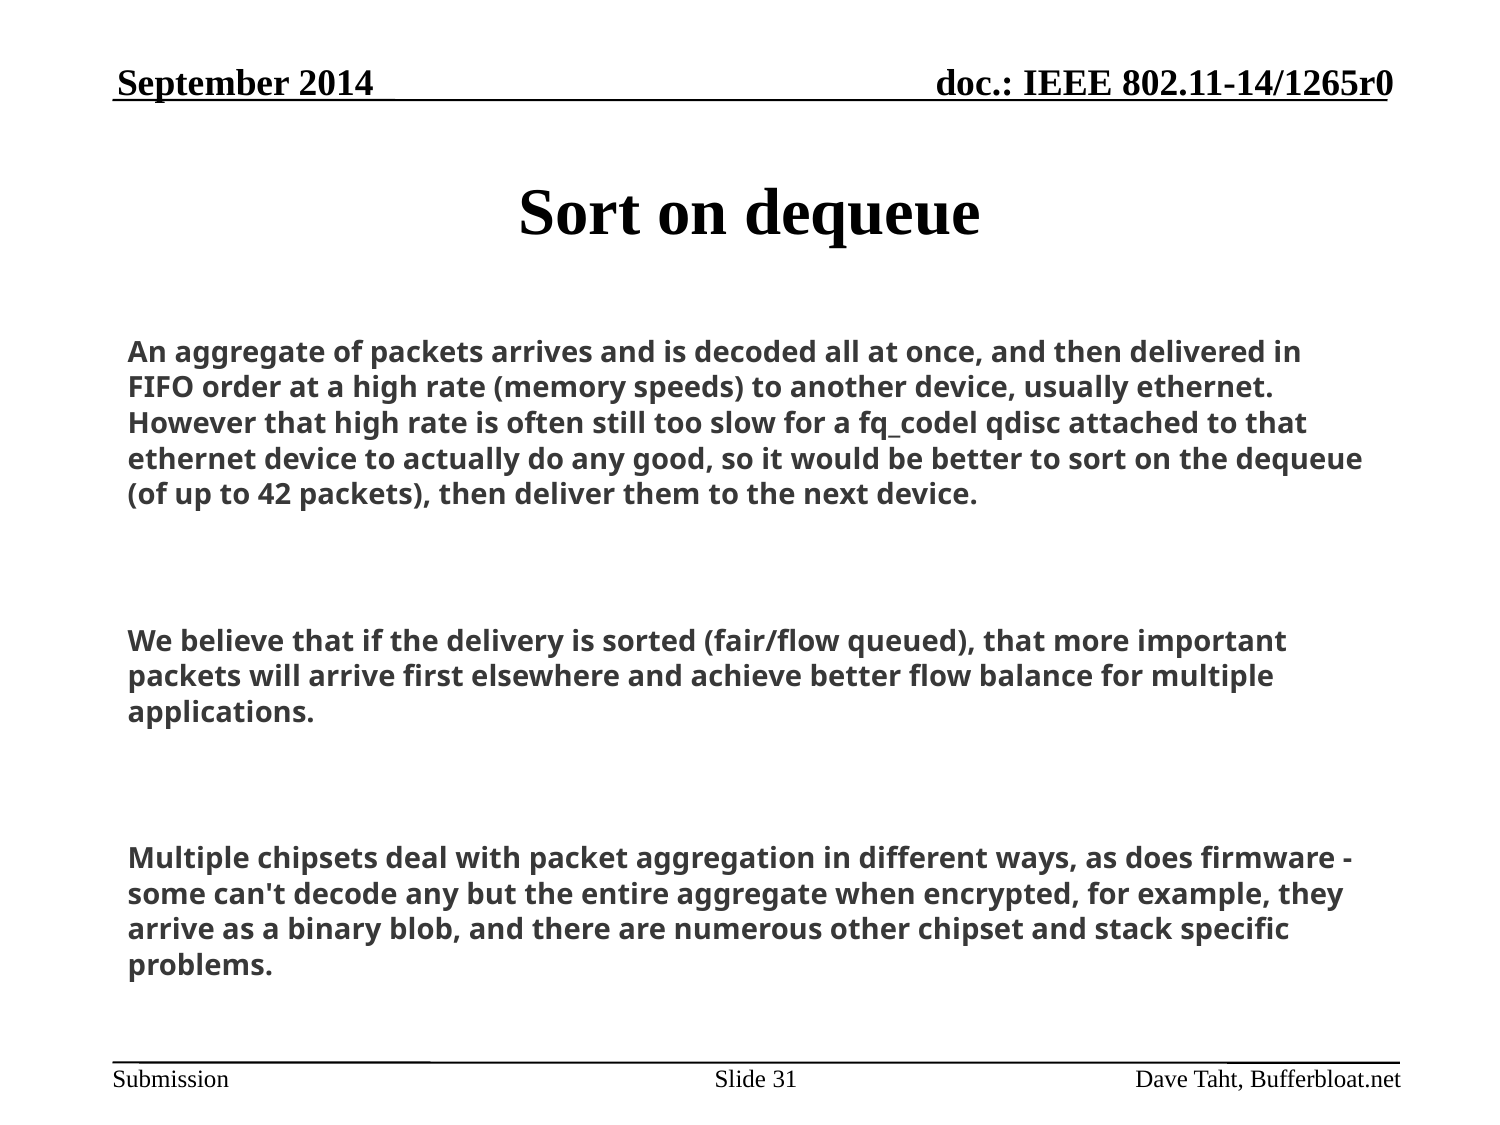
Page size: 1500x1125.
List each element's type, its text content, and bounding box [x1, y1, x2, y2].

title Sort on dequeue [112, 111, 1388, 303]
list An aggregate of packets arrives and is decoded all at once, and then delivered in FIFO order at a high rate (memory speeds) to another device, usually ethernet. However that high rate is often still too slow for a fq_codel qdisc attached to that ethernet device to actually do any good, so it would be better to sort on the dequeue (of up to 42 packets), then deliver them to the next device. We believe that if the delivery is sorted (fair/flow queued), that more important packets will arrive first elsewhere and achieve better flow balance for multiple applications. Multiple chipsets deal with packet aggregation in different ways, as does firmware - some can't decode any but the entire aggregate when encrypted, for example, they arrive as a binary blob, and there are numerous other chipset and stack specific problems. [112, 324, 1388, 1001]
footer Dave Taht, Bufferbloat.net [1031, 1061, 1402, 1093]
slide_number Slide 31 [712, 1061, 800, 1123]
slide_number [116, 58, 507, 104]
